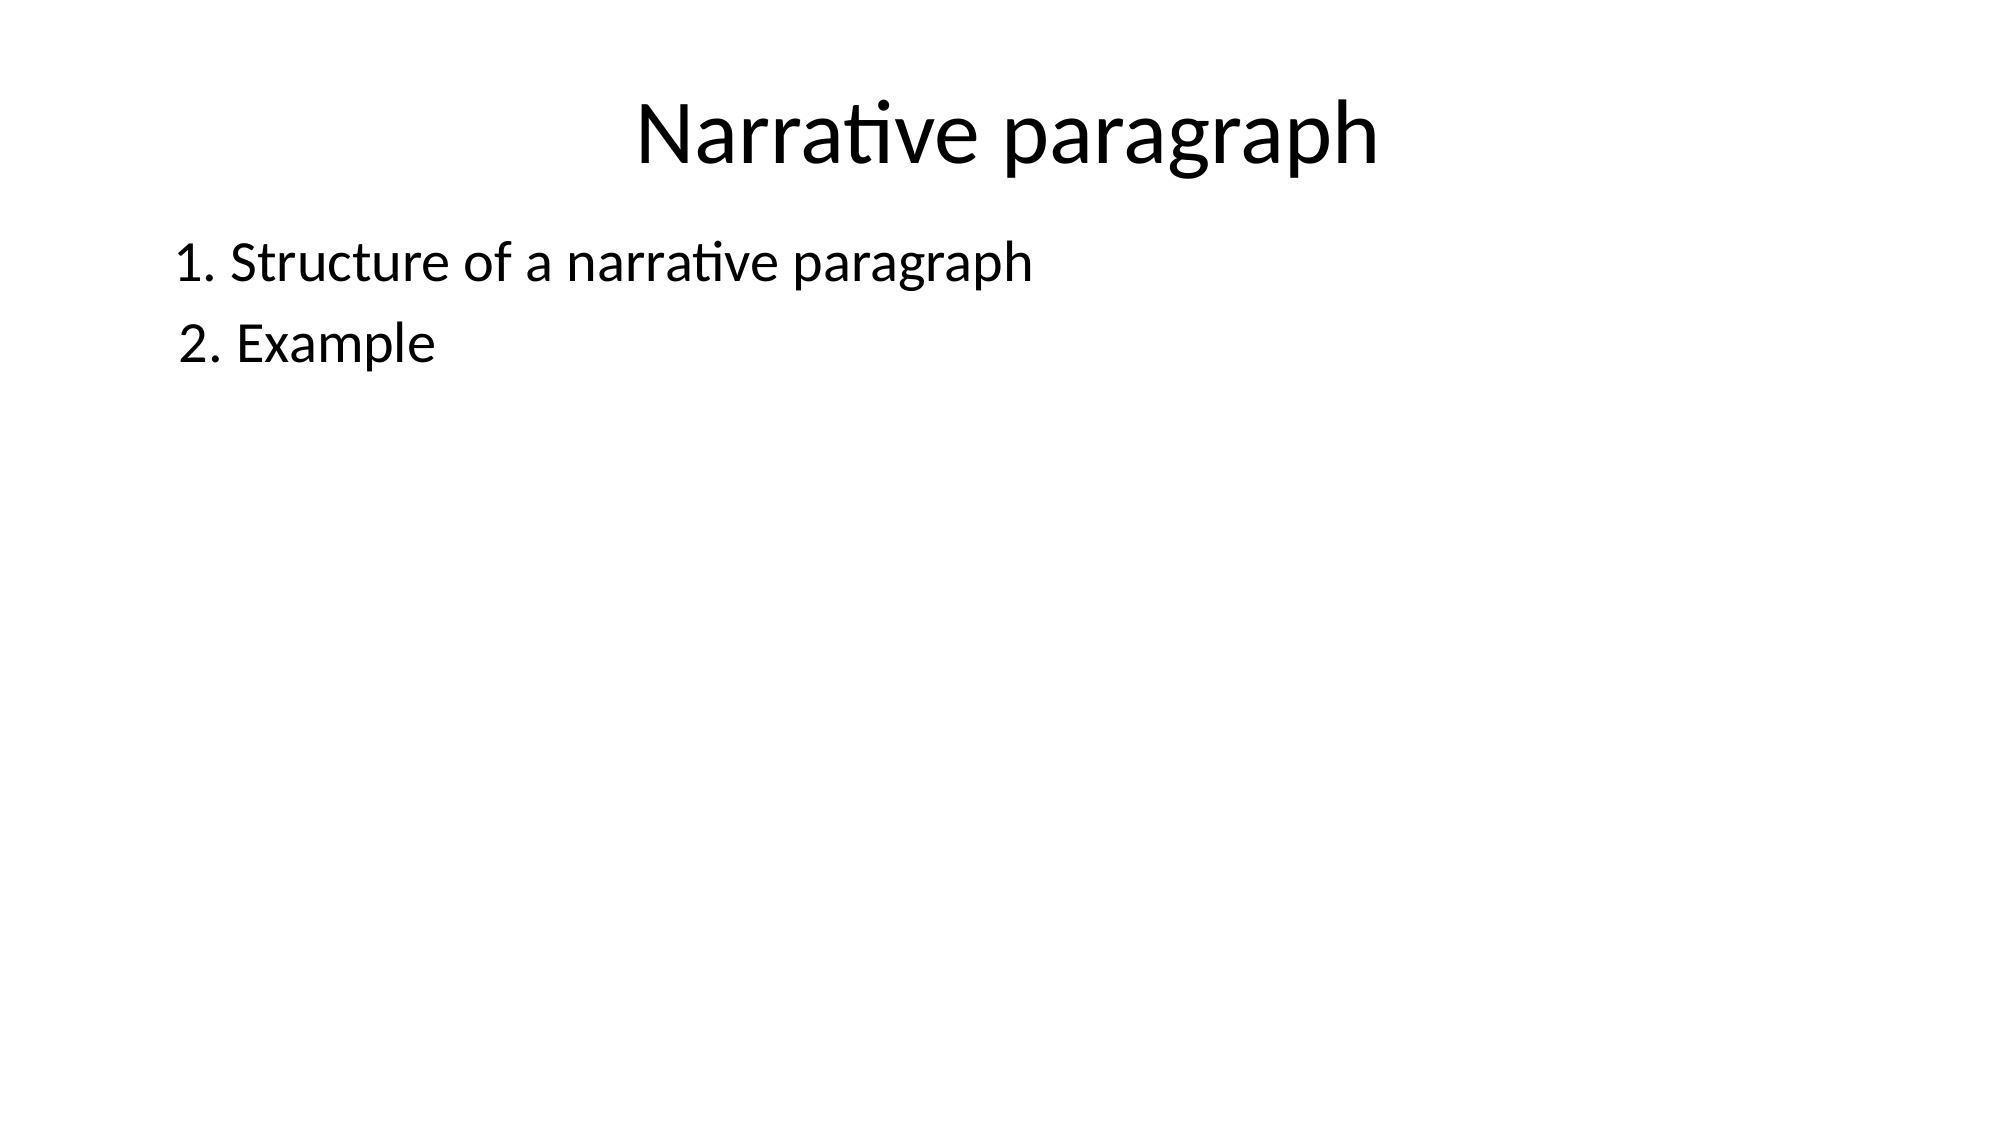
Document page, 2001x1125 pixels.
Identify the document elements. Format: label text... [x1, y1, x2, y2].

title Narrative paragraph 1. Structure of a narrative paragraph 2. Example [137, 168, 1863, 767]
